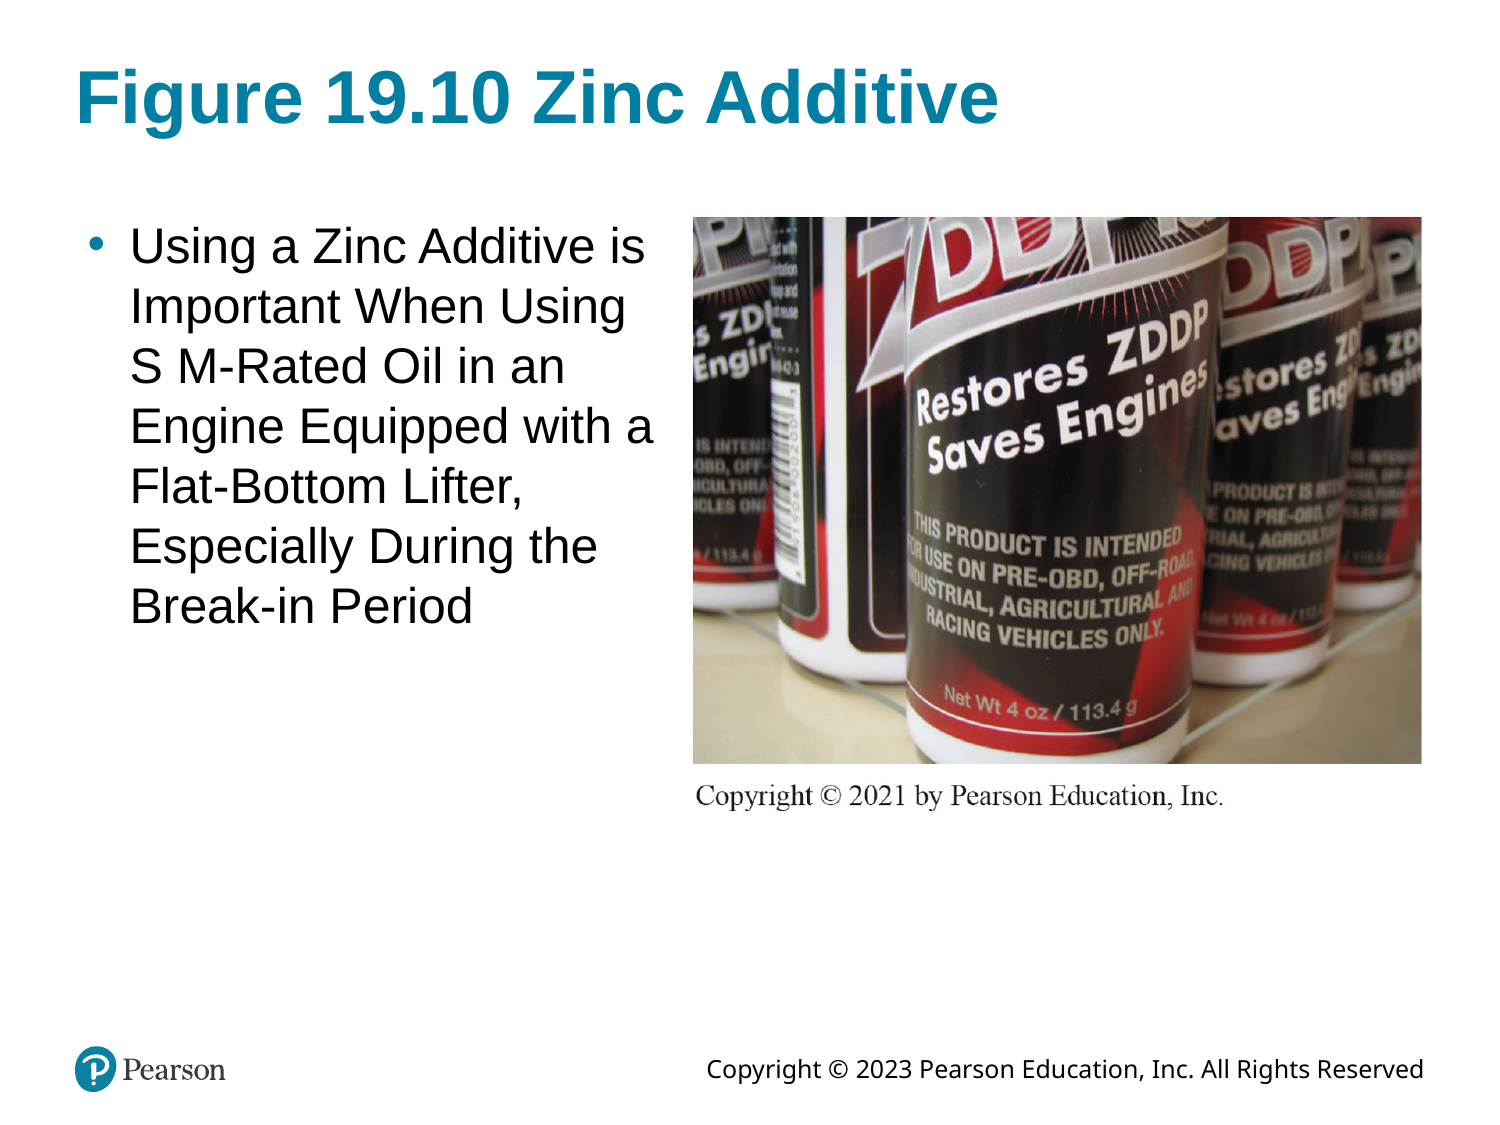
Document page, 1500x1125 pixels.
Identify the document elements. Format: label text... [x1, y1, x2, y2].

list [689, 213, 1426, 814]
list Using a Zinc Additive is Important When Using S M-Rated Oil in an Engine Equipped with a Flat-Bottom Lifter, Especially During the Break-in Period [87, 206, 672, 646]
title Figure 19.10 Zinc Additive [75, 40, 1425, 147]
